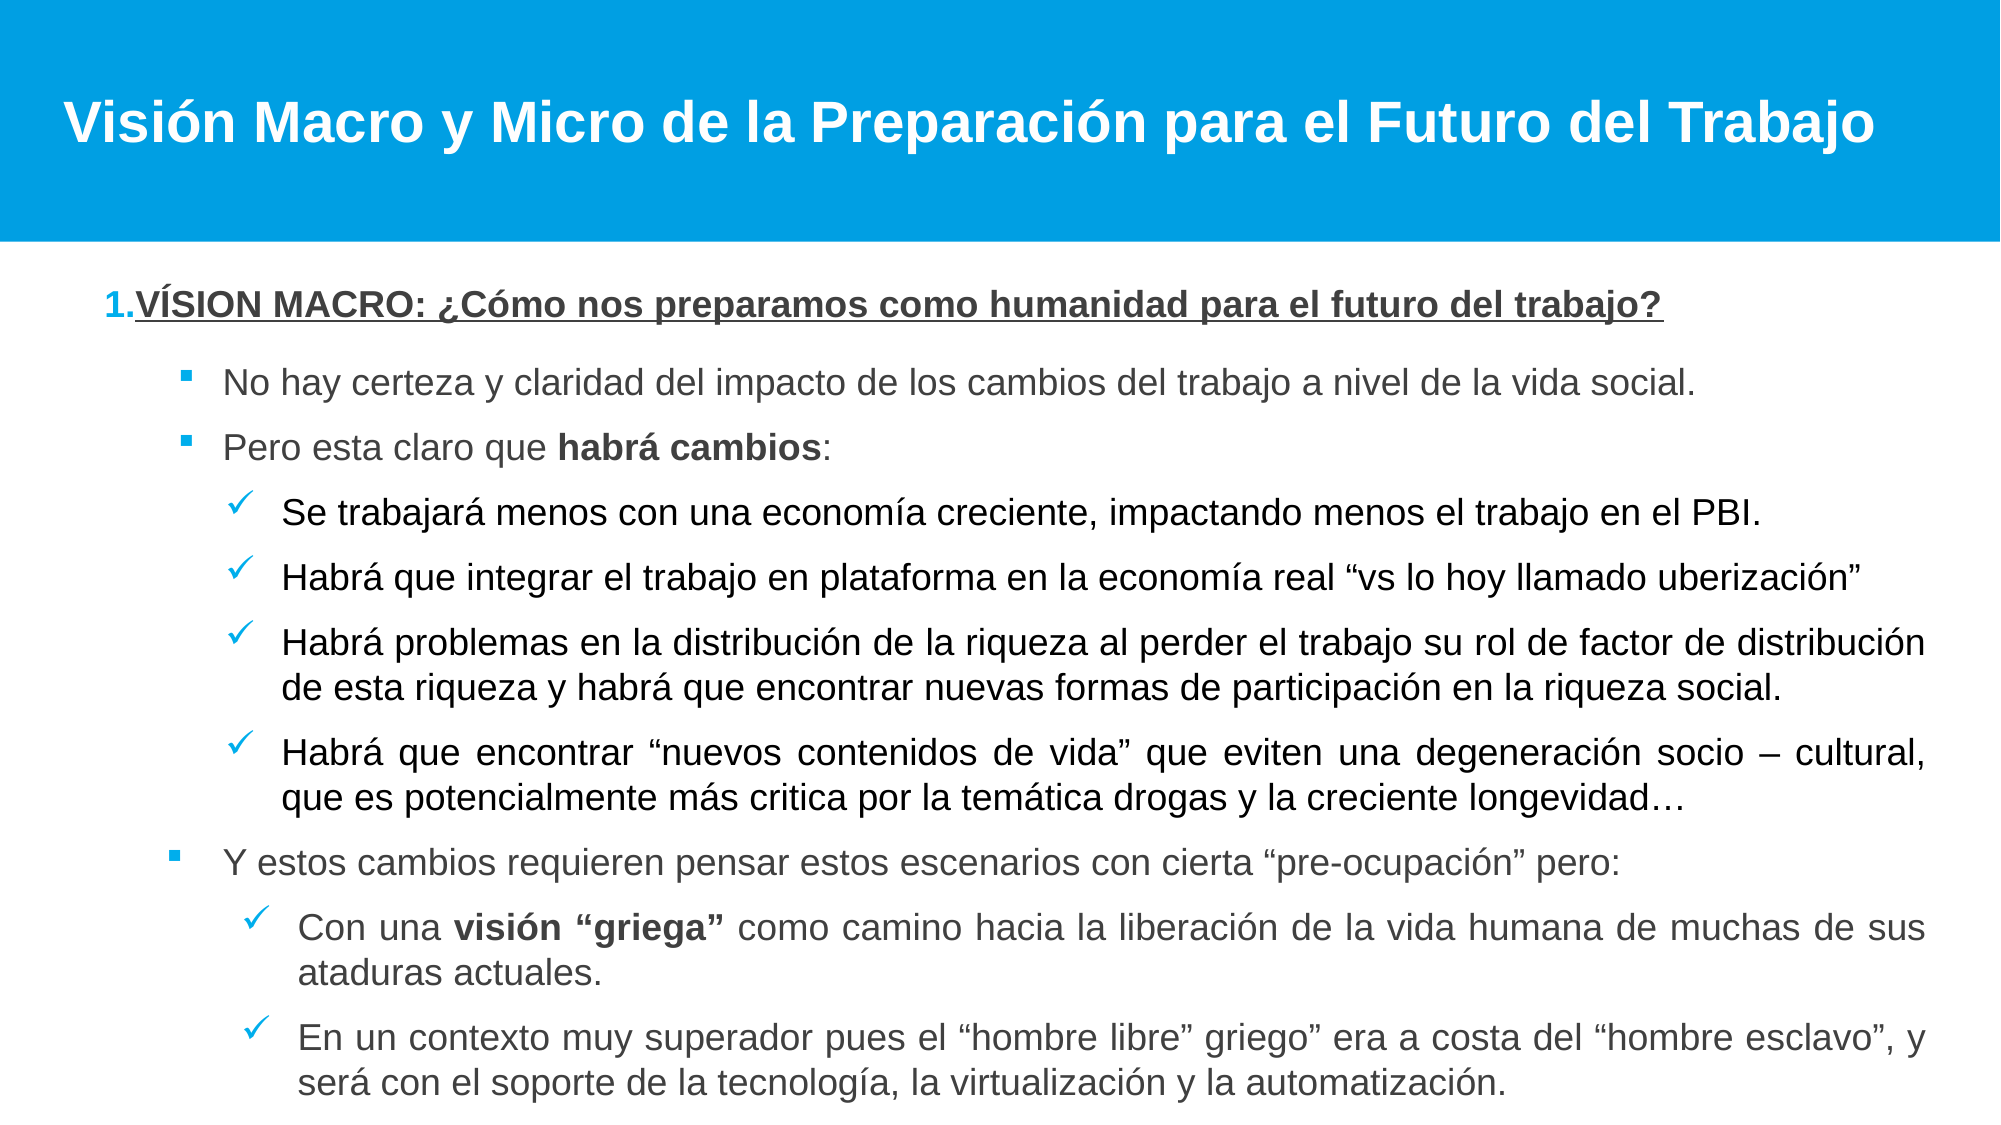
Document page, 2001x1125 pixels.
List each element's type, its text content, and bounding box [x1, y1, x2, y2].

title Visión Macro y Micro de la Preparación para el Futuro del Trabajo [49, 39, 1962, 199]
list VÍSION MACRO: ¿Cómo nos preparamos como humanidad para el futuro del trabajo? No hay certeza y claridad del impacto de los cambios del trabajo a nivel de la vida social. Pero esta claro que habrá cambios: Se trabajará menos con una economía creciente, impactando menos el trabajo en el PBI. Habrá que integrar el trabajo en plataforma en la economía real “vs lo hoy llamado uberización” Habrá problemas en la distribución de la riqueza al perder el trabajo su rol de factor de distribución de esta riqueza y habrá que encontrar nuevas formas de participación en la riqueza social. Habrá que encontrar “nuevos contenidos de vida” que eviten una degeneración socio – cultural, que es potencialmente más critica por la temática drogas y la creciente longevidad… Y estos cambios requieren pensar estos escenarios con cierta “pre-ocupación” pero: Con una visión “griega” como camino hacia la liberación de la vida humana de muchas de sus ataduras actuales. En un contexto muy superador pues el “hombre libre” griego” era a costa del “hombre esclavo”, y será con el soporte de la tecnología, la virtualización y la automatización. [89, 273, 1941, 1125]
